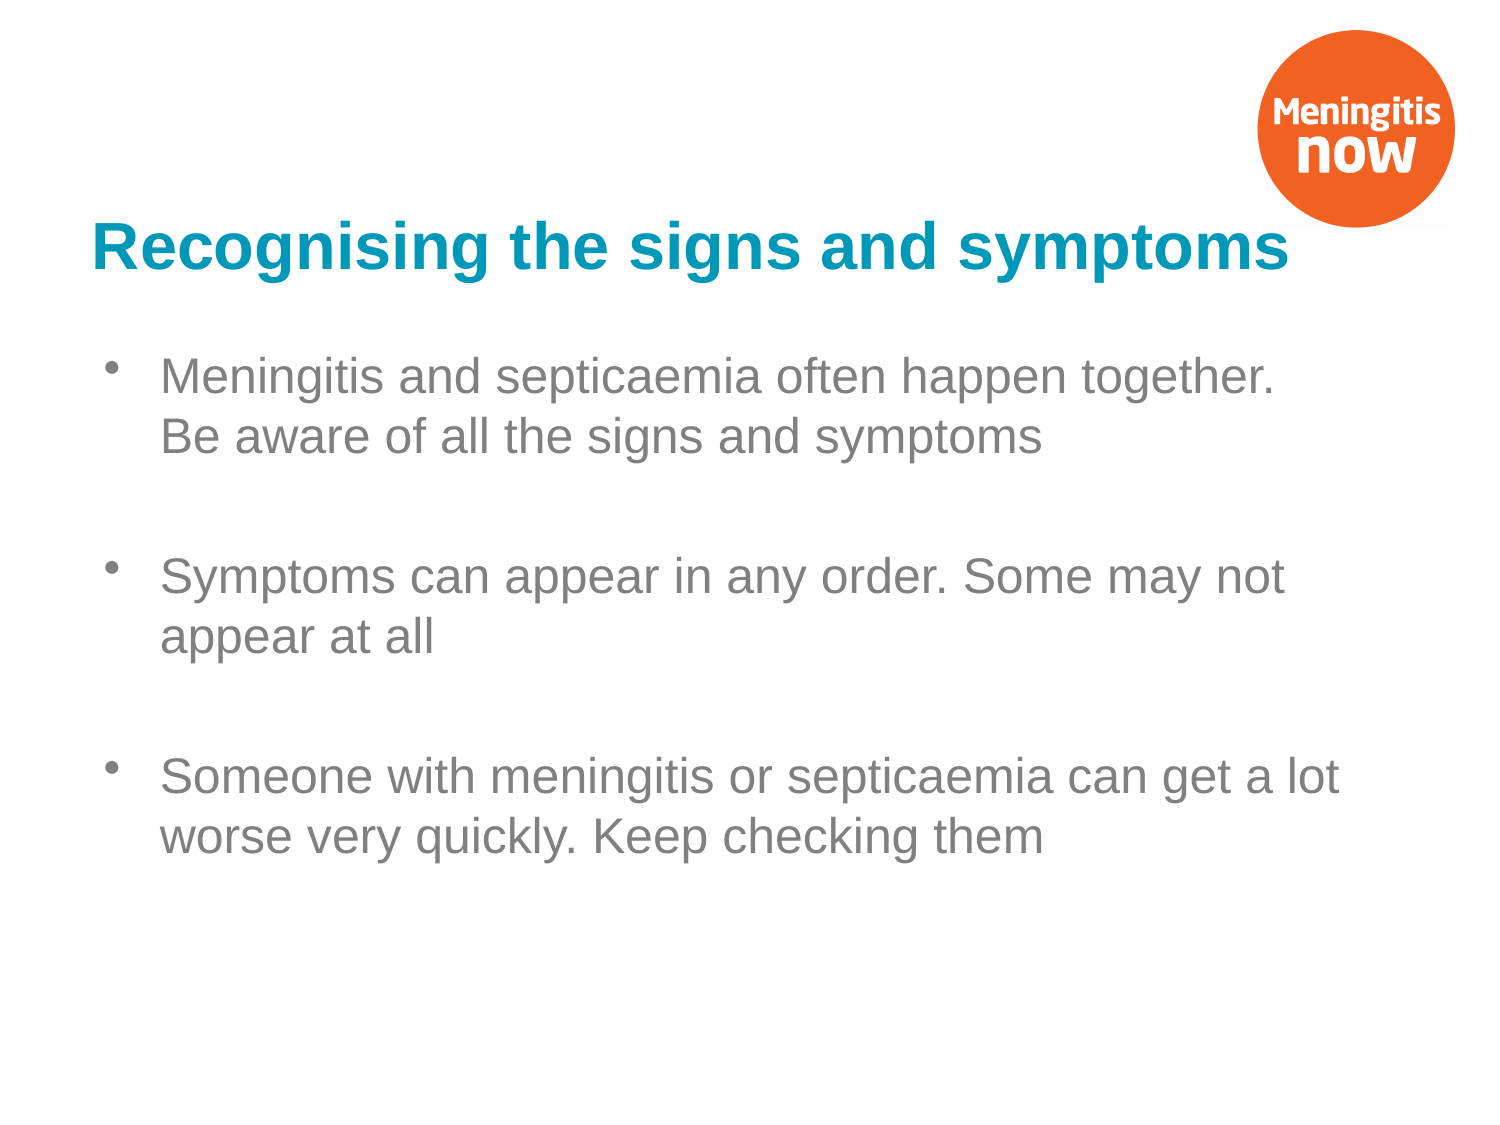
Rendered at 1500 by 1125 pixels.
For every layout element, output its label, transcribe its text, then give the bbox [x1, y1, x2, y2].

picture [1257, 30, 1455, 228]
title Recognising the signs and symptoms [76, 148, 1352, 337]
list Meningitis and septicaemia often happen together. Be aware of all the signs and symptoms Symptoms can appear in any order. Some may not appear at all Someone with meningitis or septicaemia can get a lot worse very quickly. Keep checking them [88, 336, 1364, 936]
